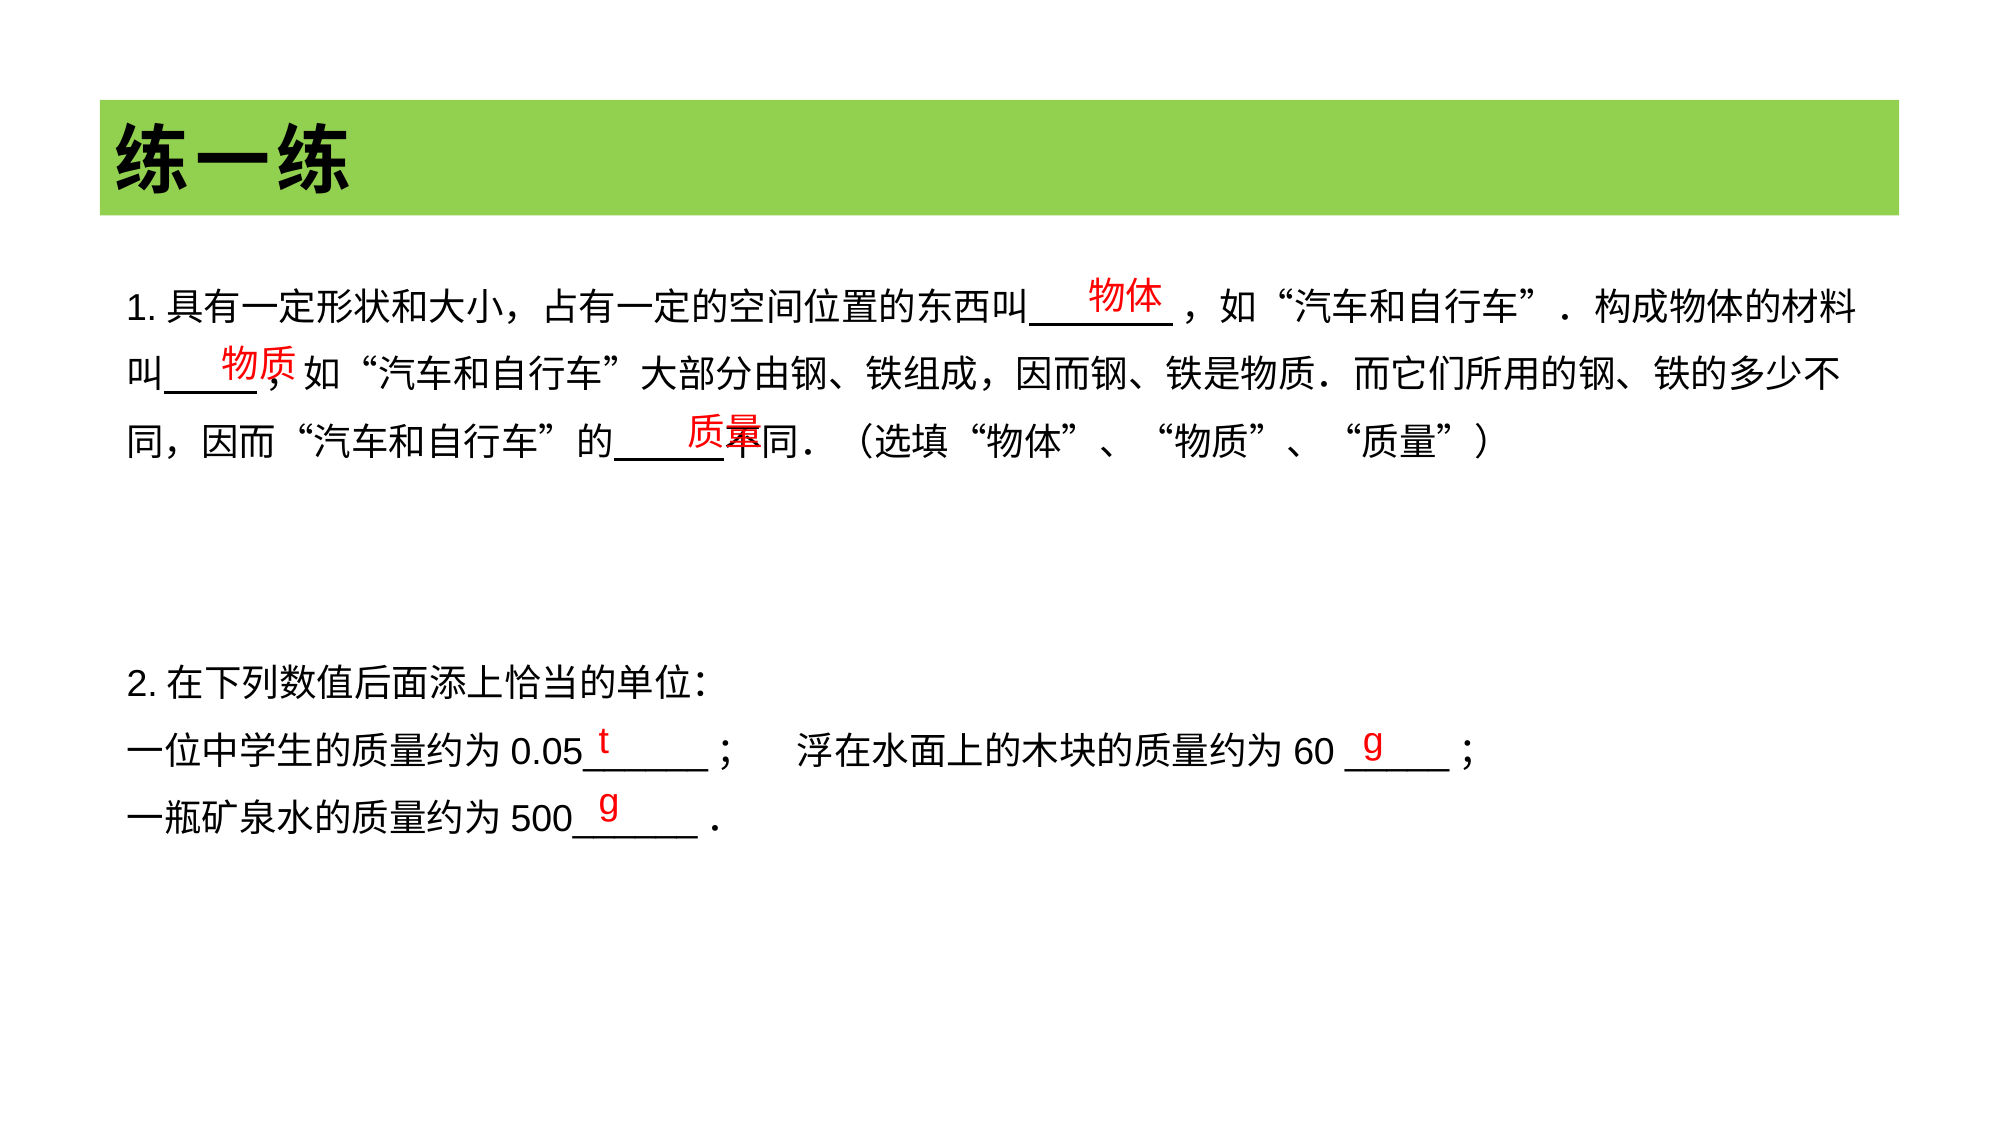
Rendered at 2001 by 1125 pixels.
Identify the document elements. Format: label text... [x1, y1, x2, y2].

text_box g [1348, 708, 1486, 769]
text_box 物体 [1073, 264, 1211, 325]
text_box g [583, 769, 722, 829]
text_box 物质 [207, 332, 345, 393]
text_box 质量 [673, 400, 811, 461]
text_box 2.在下列数值后面添上恰当的单位： 一位中学生的质量约为0.05______； 浮在水面上的木块的质量约为60 _____； 一瓶矿泉水的质量约为500______． [111, 629, 1900, 847]
text_box t [583, 708, 722, 769]
text_box 1.具有一定形状和大小，占有一定的空间位置的东西叫 ，如“汽车和自行车”．构成物体的材料叫 ，如“汽车和自行车”大部分由钢、铁组成，因而钢、铁是物质．而它们所用的钢、铁的多少不同，因而“汽车和自行车”的 不同．（选填“物体”、“物质”、“质量”） [111, 252, 1891, 471]
title 练一练 [99, 99, 1900, 216]
